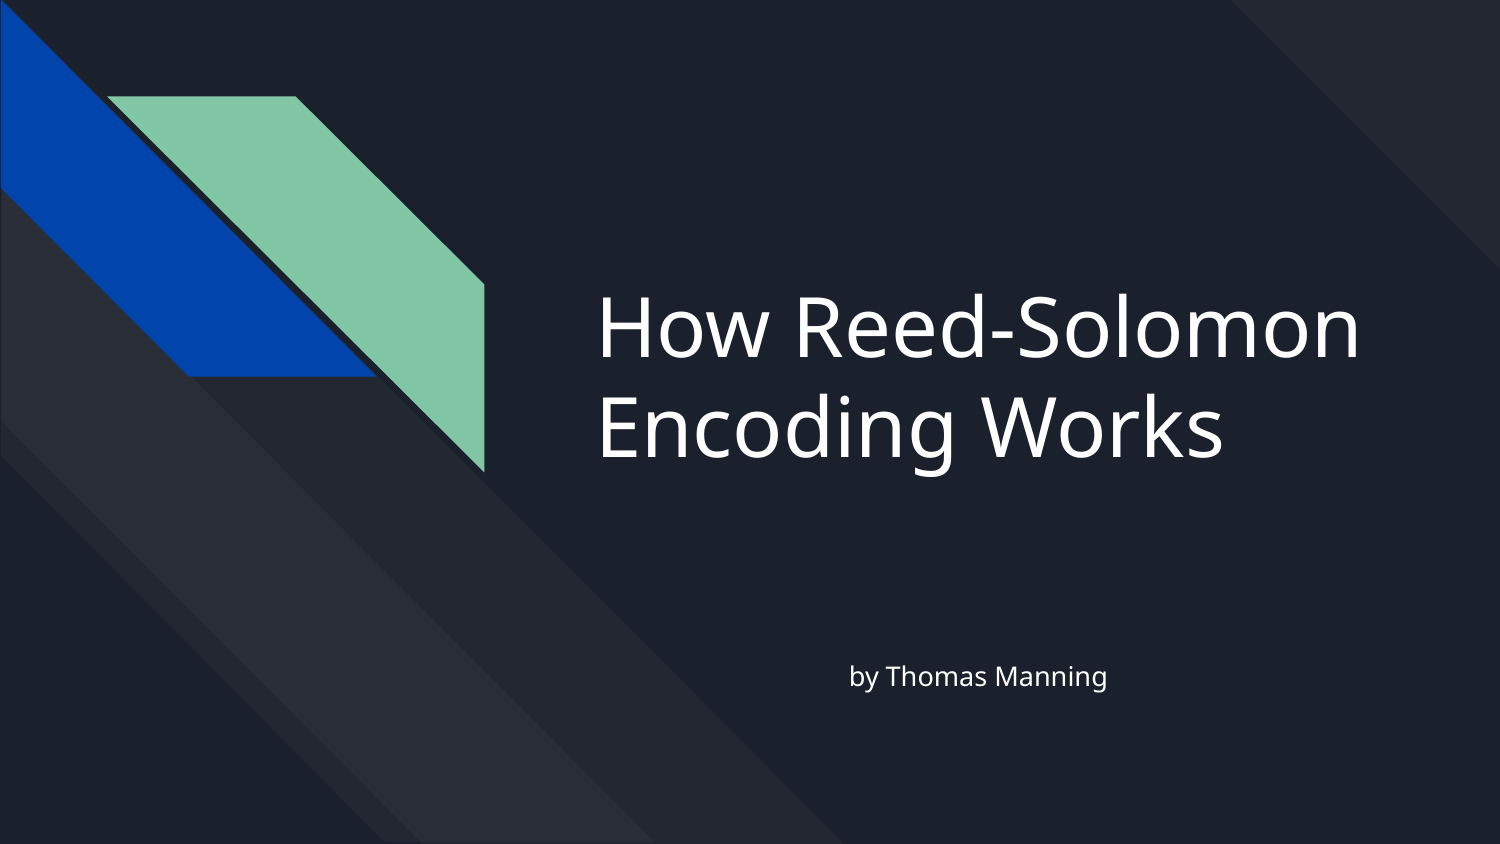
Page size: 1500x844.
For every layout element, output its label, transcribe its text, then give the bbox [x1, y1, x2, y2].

subtitle by Thomas Manning [833, 643, 1404, 727]
title How Reed-Solomon Encoding Works [580, 258, 1404, 518]
